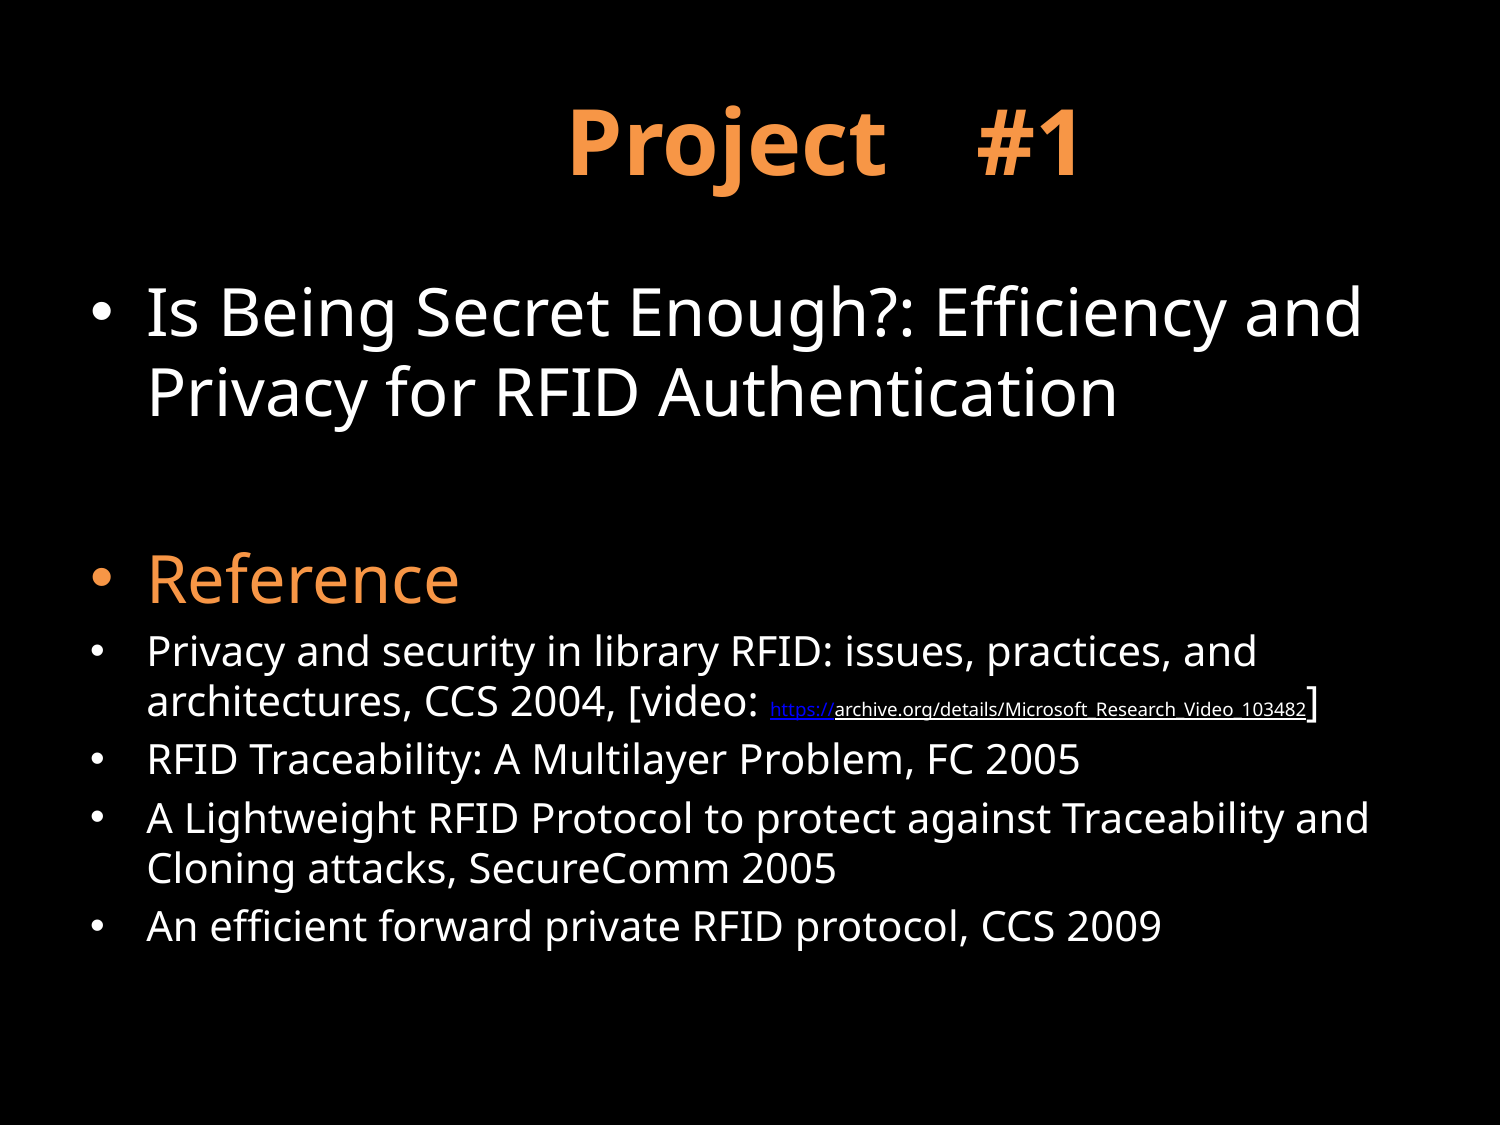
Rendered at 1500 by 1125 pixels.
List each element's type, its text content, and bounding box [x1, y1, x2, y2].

title Projects [0, 45, 609, 233]
list Is Being Secret Enough?: Efficiency and Privacy for RFID Authentication Reference Privacy and security in library RFID: issues, practices, and architectures, CCS 2004, [video: https://archive.org/details/Microsoft_Research_Video_103482] RFID Traceability: A Multilayer Problem, FC 2005 A Lightweight RFID Protocol to protect against Traceability and Cloning attacks, SecureComm 2005 An efficient forward private RFID protocol, CCS 2009 [75, 262, 1500, 1125]
text_box #1s [609, 44, 1500, 233]
